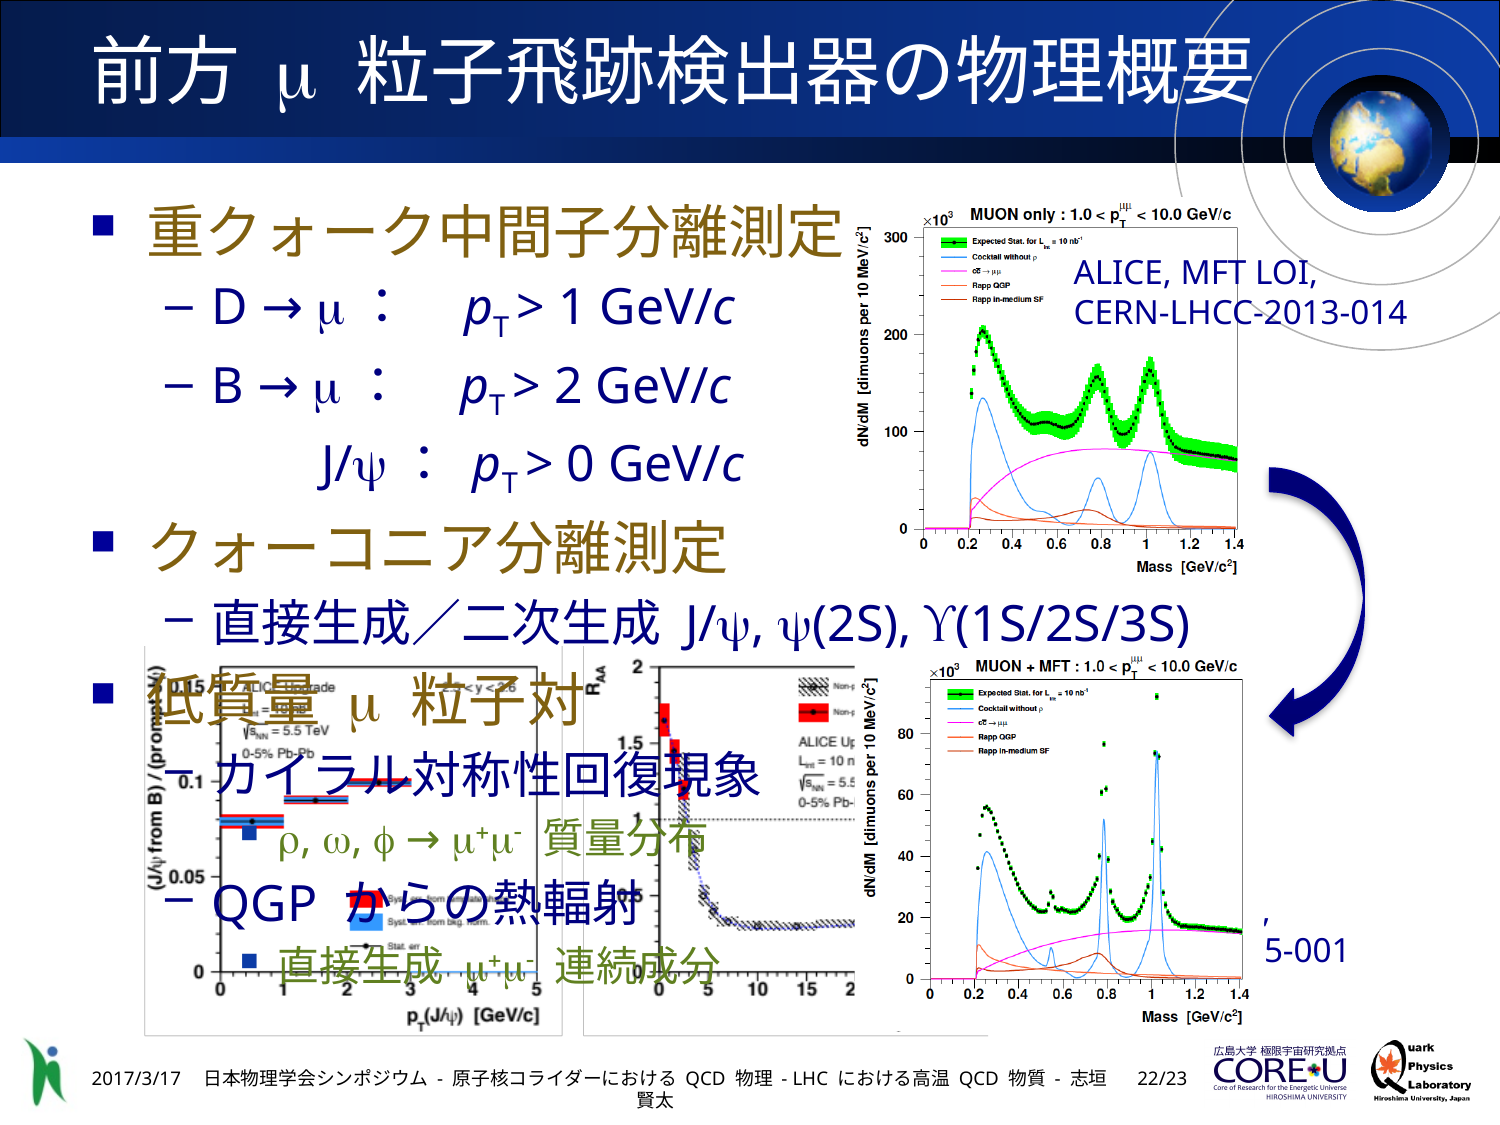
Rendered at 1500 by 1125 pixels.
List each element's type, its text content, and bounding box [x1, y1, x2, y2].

picture [1204, 1039, 1356, 1108]
picture [0, 646, 1265, 1125]
footer 日本物理学会シンポジウム - 原子核コライダーにおける QCD 物理 - LHC における高温 QCD 物質 - 志垣賢太 [182, 1058, 1096, 1095]
text_box ALICE, MFT LOI, CERN-LHCC-2013-014 [1257, 243, 1423, 339]
slide_number 21/23 [1096, 1058, 1203, 1095]
list 重クォーク中間子分離測定 D → m： pT > 1 GeV/c B → m： pT > 2 GeV/c J/y： pT > 0 GeV/c クォーコニア分離測定 直接生成／二次生成 J/y, y(2S), (1S/2S/3S) 低質量 m 粒子対 カイラル対称性回復現象 r, w, f → m+m- 質量分布 QGP からの熱輻射 直接生成 m+m- 連続成分 [75, 187, 1424, 1036]
picture [1371, 1040, 1471, 1102]
text_box ALICE, MFT TDR, CERN-LHCC-2015-001 [1268, 881, 1366, 976]
picture [851, 196, 1252, 581]
text_box [1268, 467, 1365, 737]
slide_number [76, 1058, 182, 1095]
picture [1330, 91, 1432, 196]
title 前方 m 粒子飛跡検出器の物理概要 [75, 0, 1294, 138]
